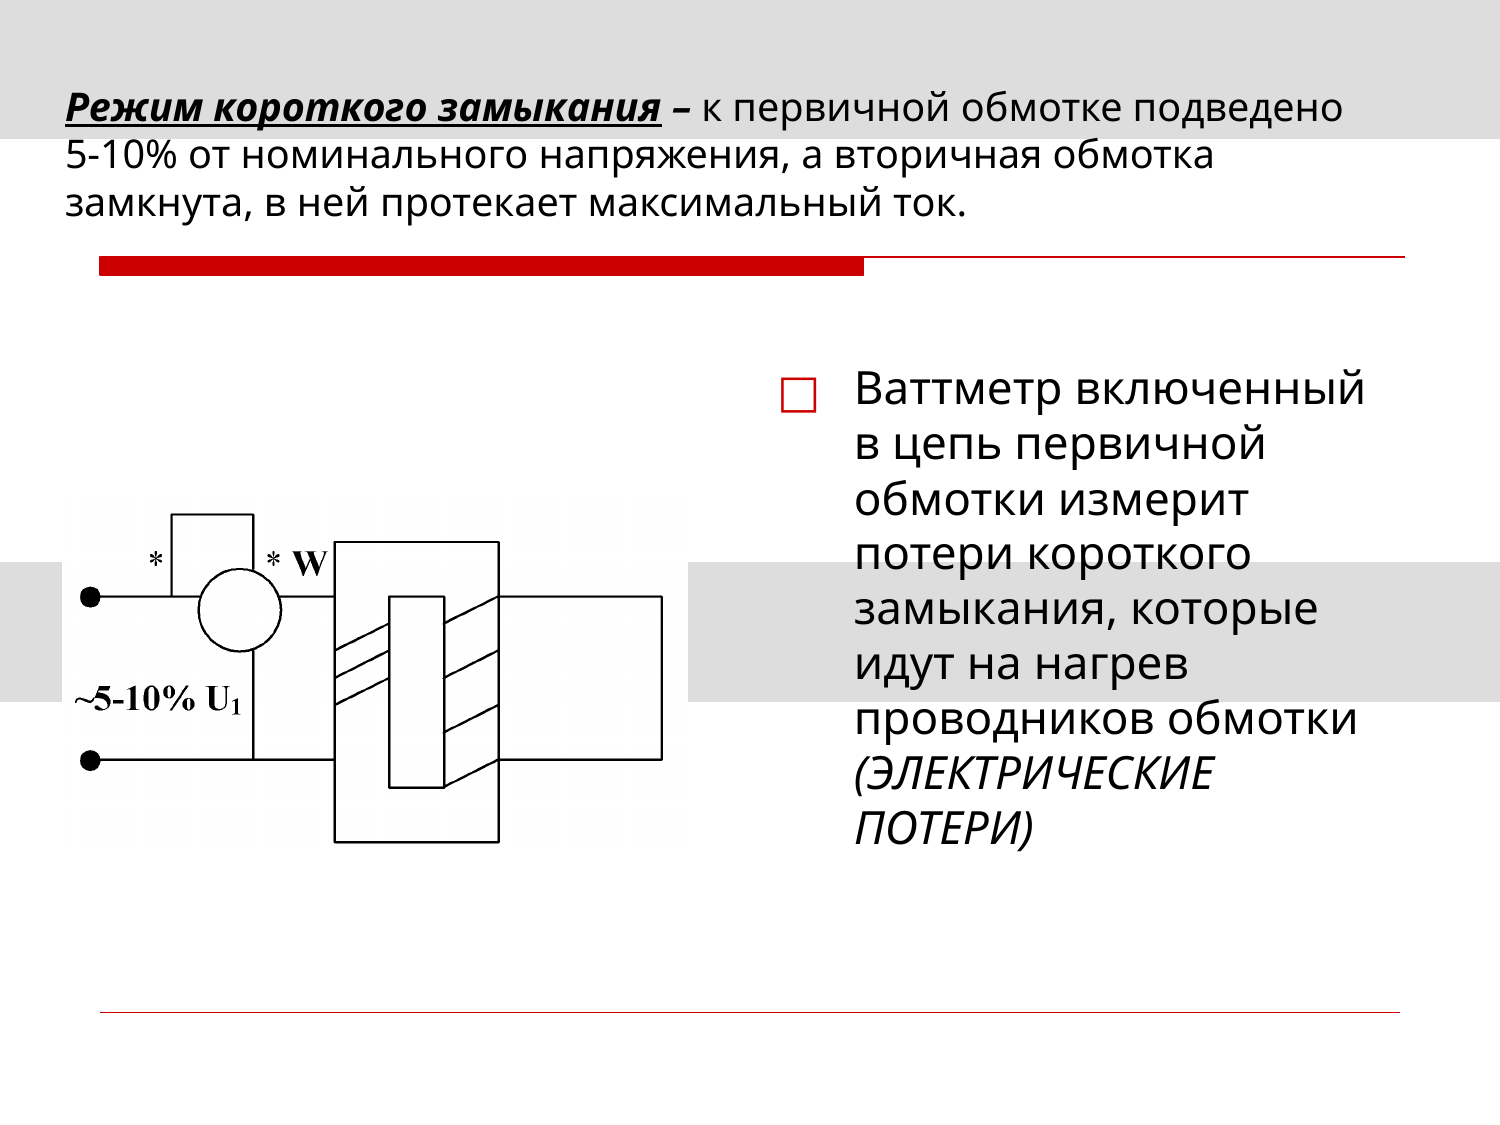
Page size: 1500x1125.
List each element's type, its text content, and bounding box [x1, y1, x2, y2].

list Ваттметр включенный в цепь первичной обмотки измерит потери короткого замыкания, которые идут на нагрев проводников обмотки (ЭЛЕКТРИЧЕСКИЕ ПОТЕРИ) [761, 478, 1406, 988]
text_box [62, 487, 688, 847]
picture [0, 0, 1500, 1125]
list Ваттметр включенный в цепь первичной обмотки измерит потери короткого замыкания, которые идут на нагрев проводников обмотки (ЭЛЕКТРИЧЕСКИЕ ПОТЕРИ) [761, 287, 1406, 477]
title Режим короткого замыкания – к первичной обмотке подведено 5-10% от номинального напряжения, а вторичная обмотка замкнута, в ней протекает максимальный ток. [50, 66, 1388, 232]
